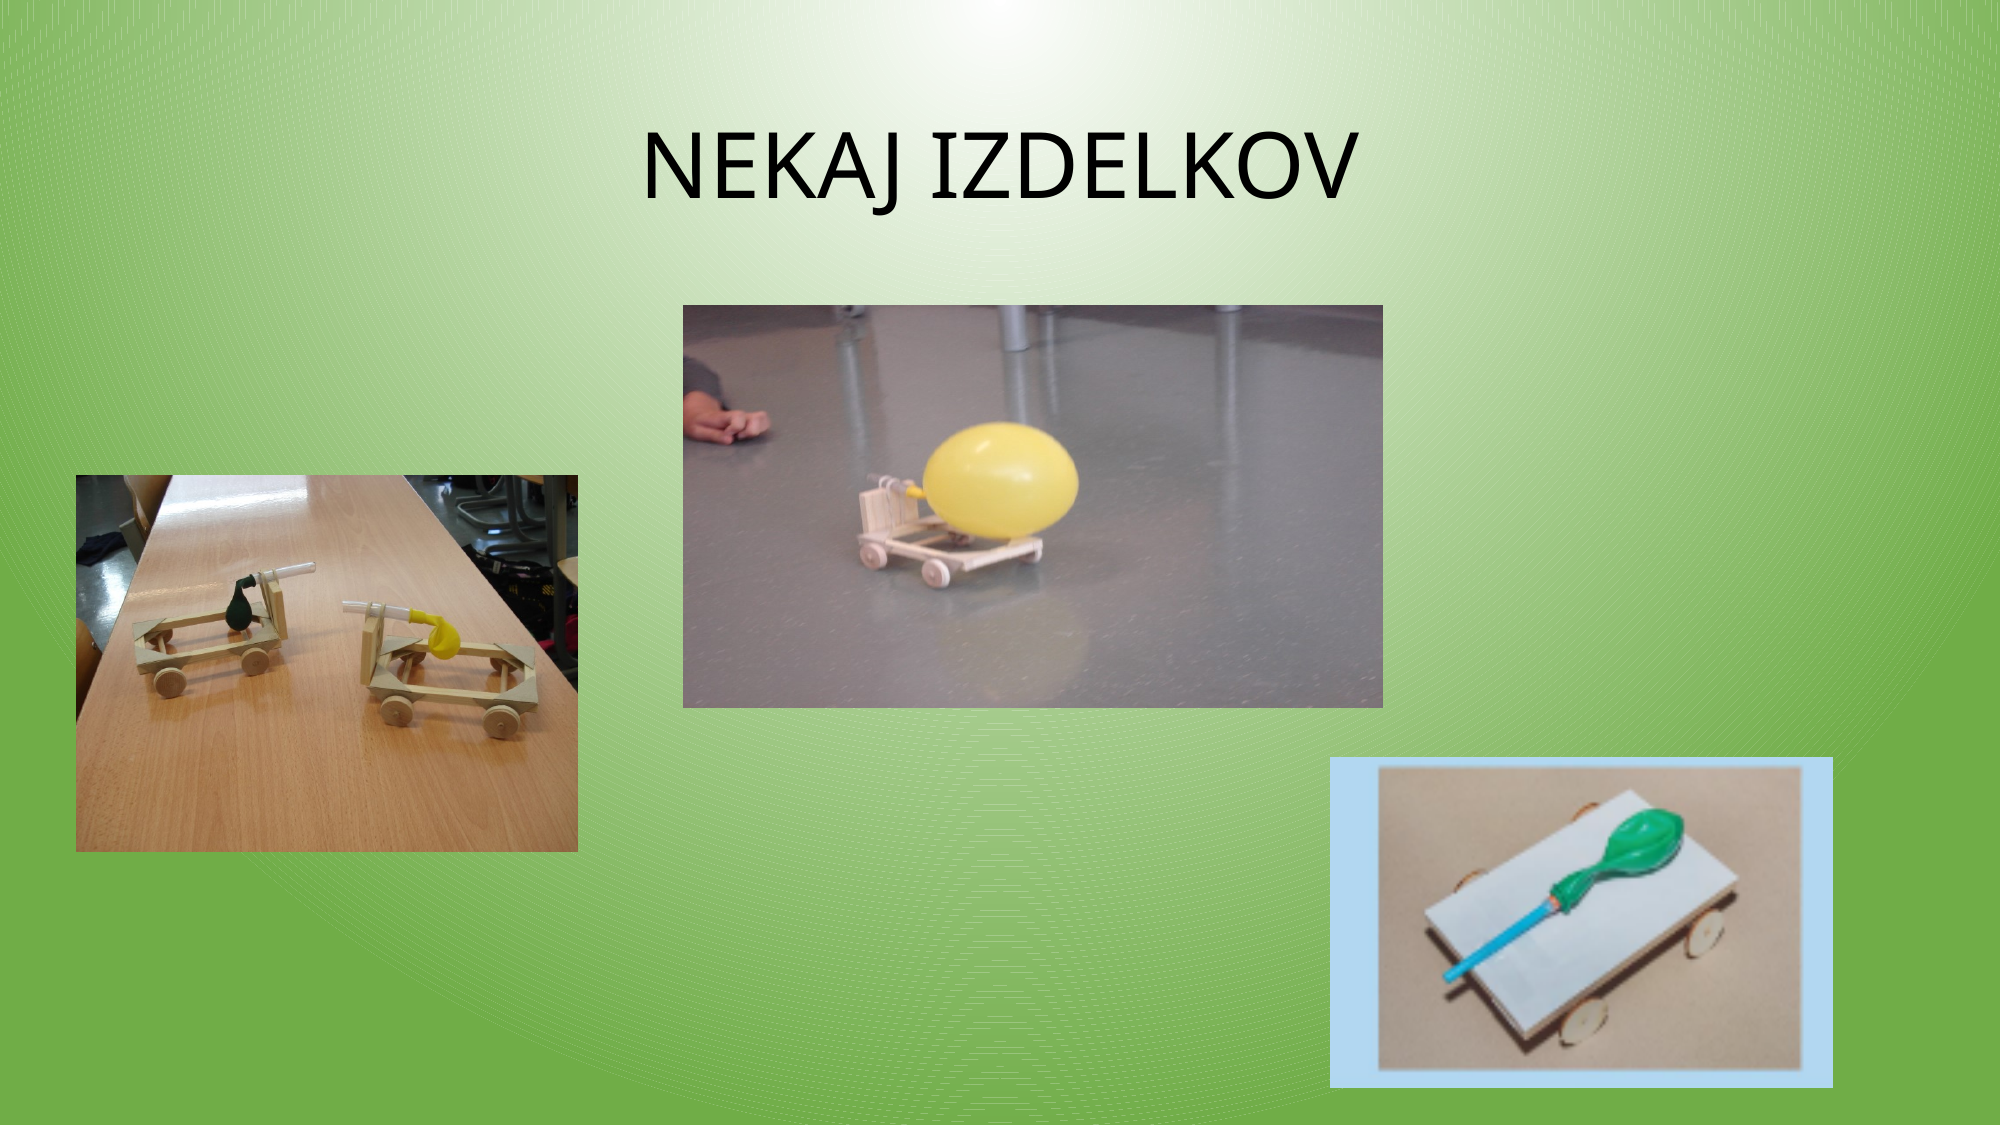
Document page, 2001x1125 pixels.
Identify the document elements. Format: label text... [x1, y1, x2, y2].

picture [683, 305, 1383, 708]
picture [1330, 757, 1833, 1088]
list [76, 475, 578, 852]
title NEKAJ IZDELKOV [137, 59, 1863, 278]
